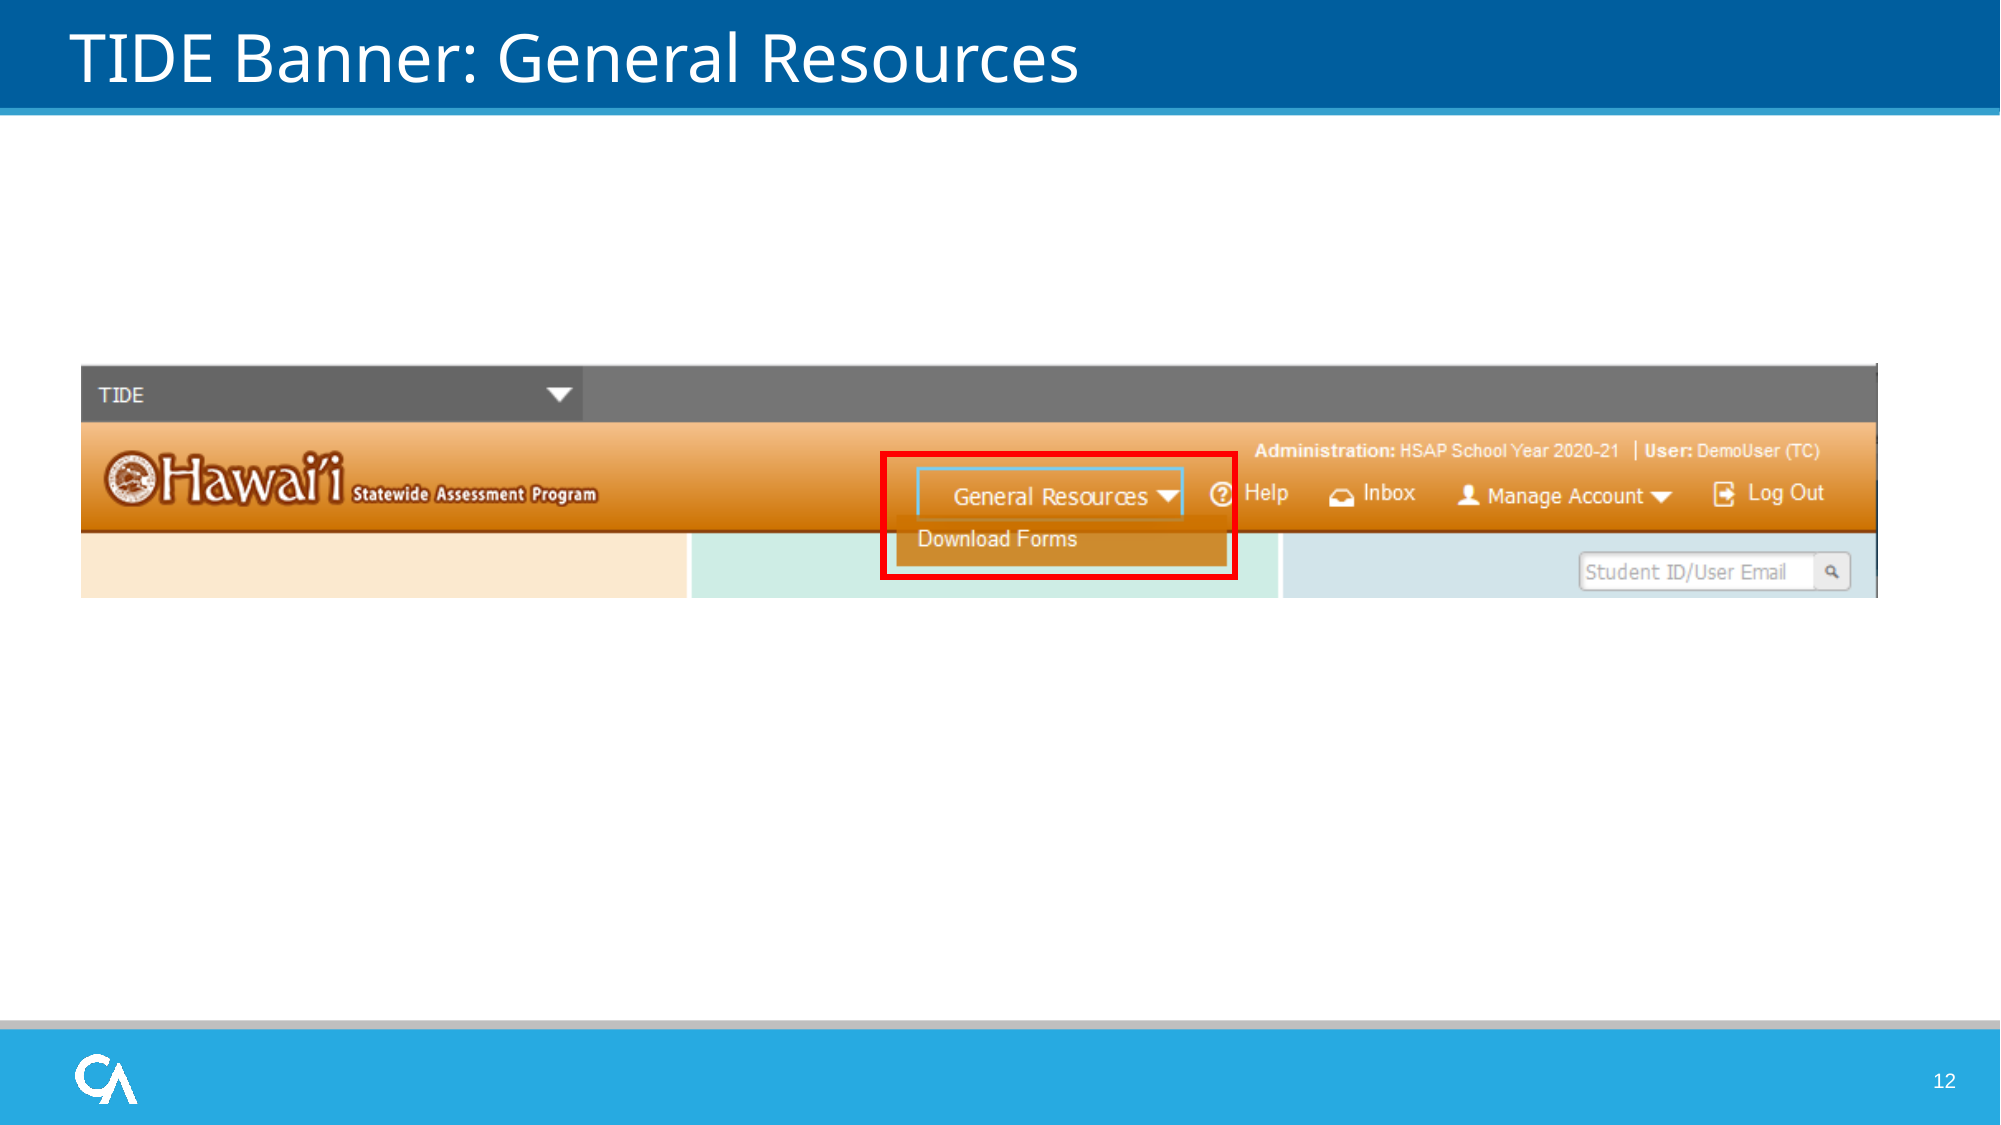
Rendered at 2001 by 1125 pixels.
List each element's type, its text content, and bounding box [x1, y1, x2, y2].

slide_number 12 [1855, 1057, 1972, 1103]
title TIDE Banner: General Resources [69, 10, 1878, 96]
picture [81, 363, 1878, 598]
picture [75, 1054, 138, 1104]
